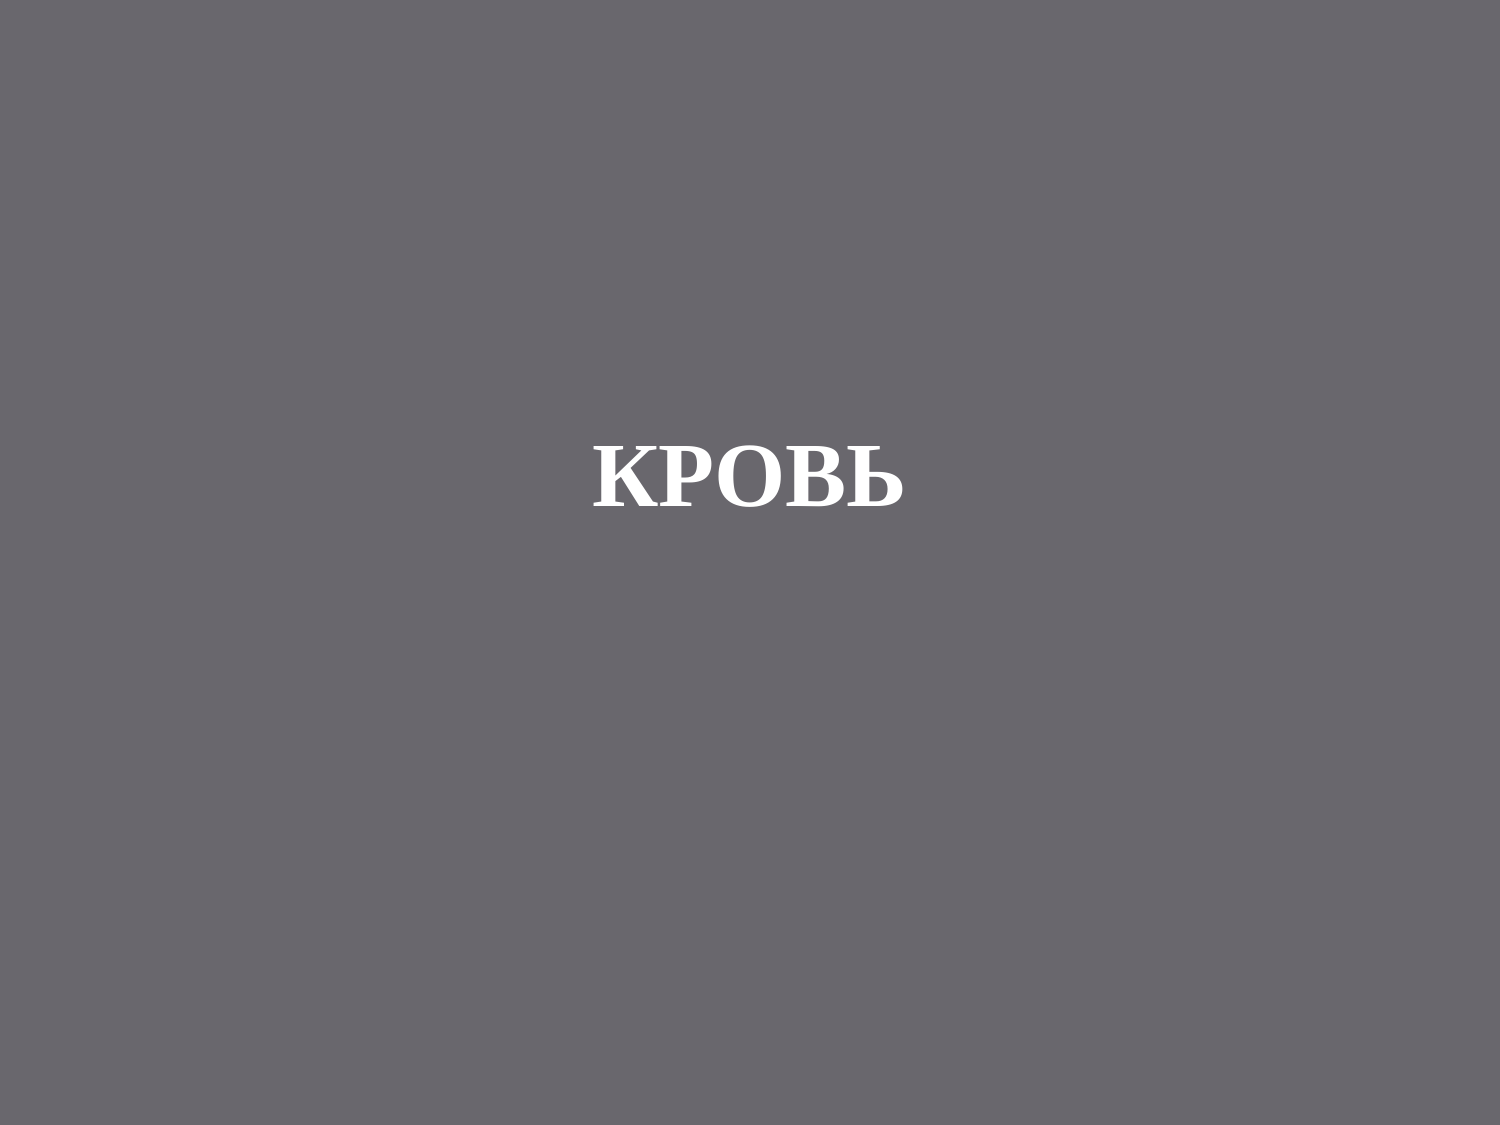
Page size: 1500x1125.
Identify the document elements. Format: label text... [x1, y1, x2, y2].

title КРОВЬ [112, 349, 1388, 591]
